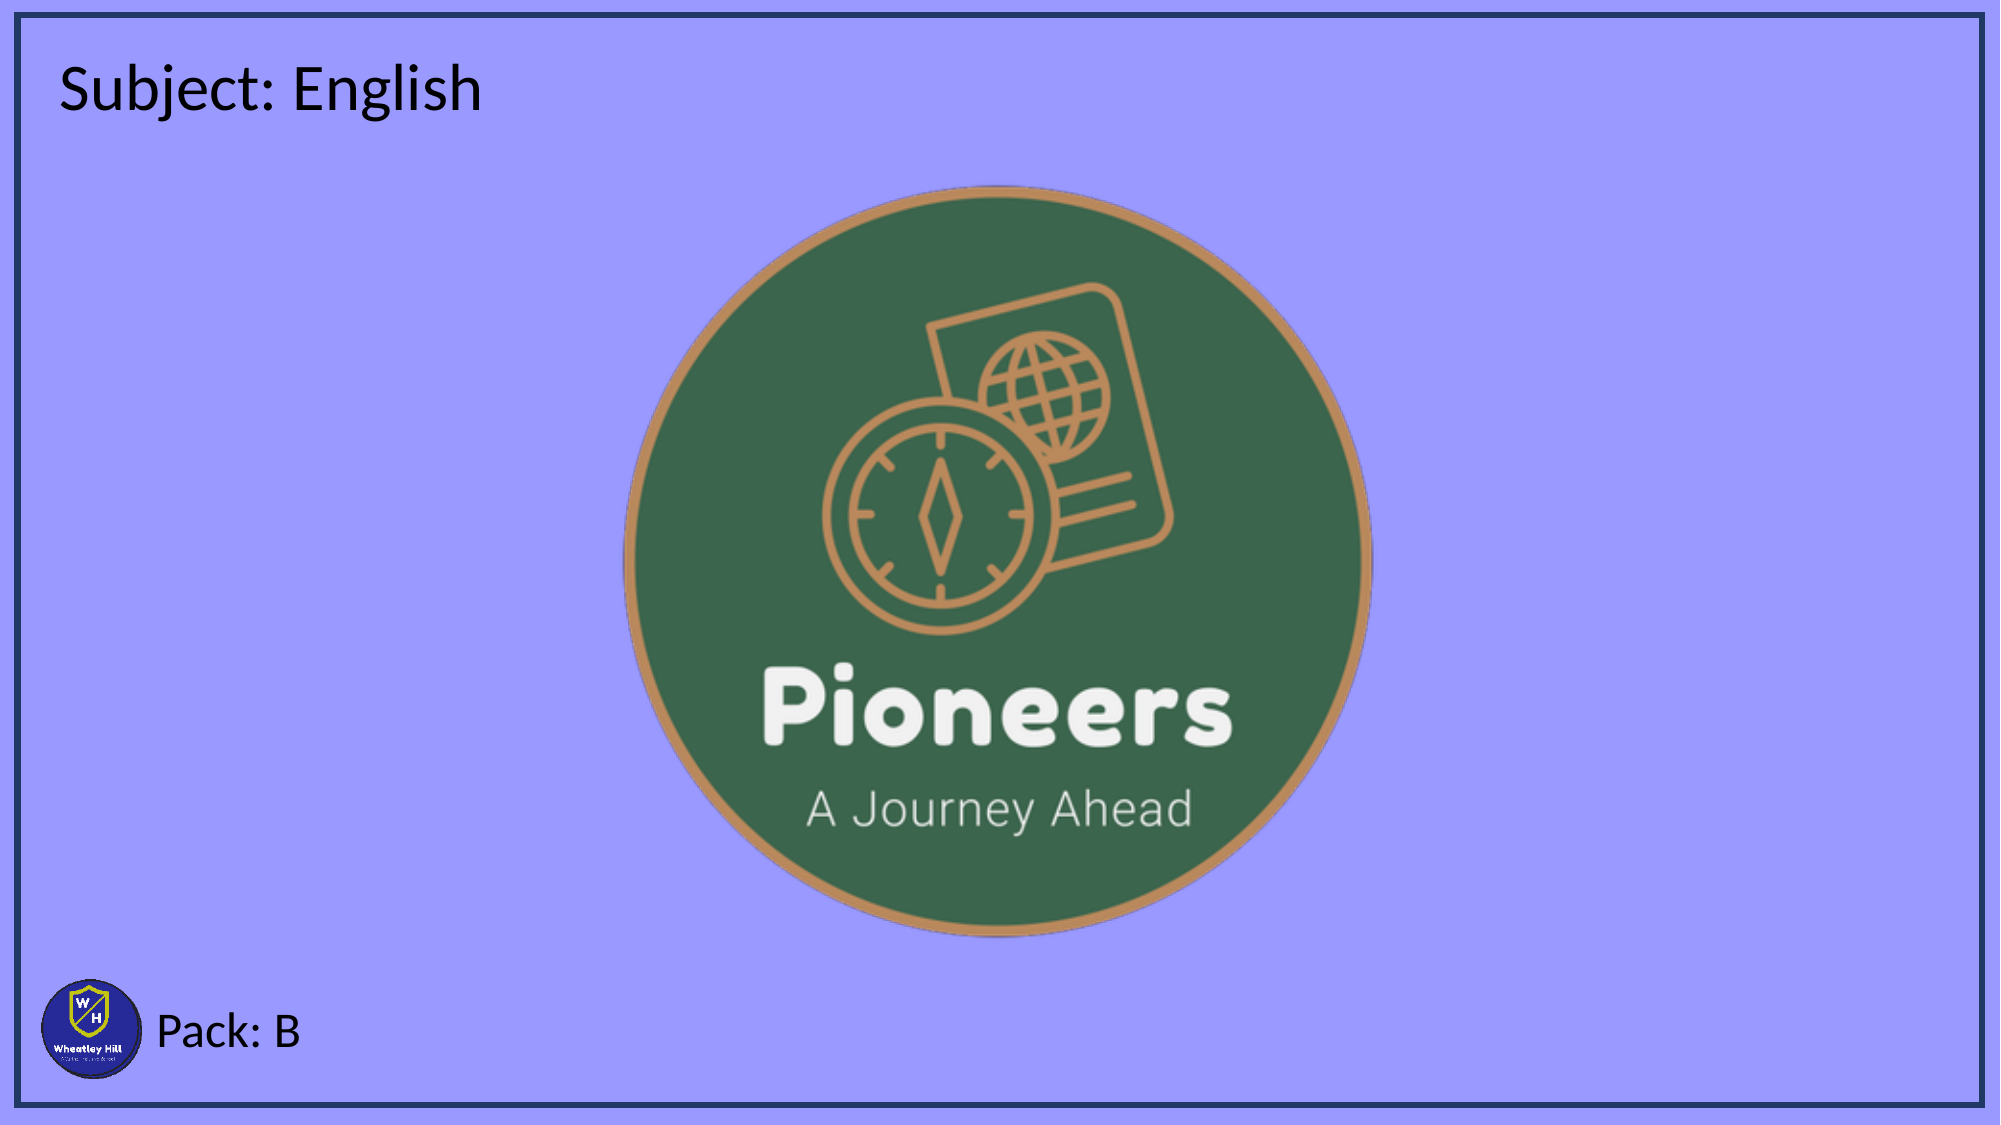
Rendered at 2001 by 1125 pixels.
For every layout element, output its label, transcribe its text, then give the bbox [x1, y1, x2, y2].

picture [437, 0, 1560, 1125]
text_box Subject: English [44, 36, 437, 132]
text_box [1560, 14, 1983, 1106]
text_box [16, 14, 437, 1106]
picture [41, 979, 142, 1079]
text_box Pack: B [142, 989, 323, 1065]
